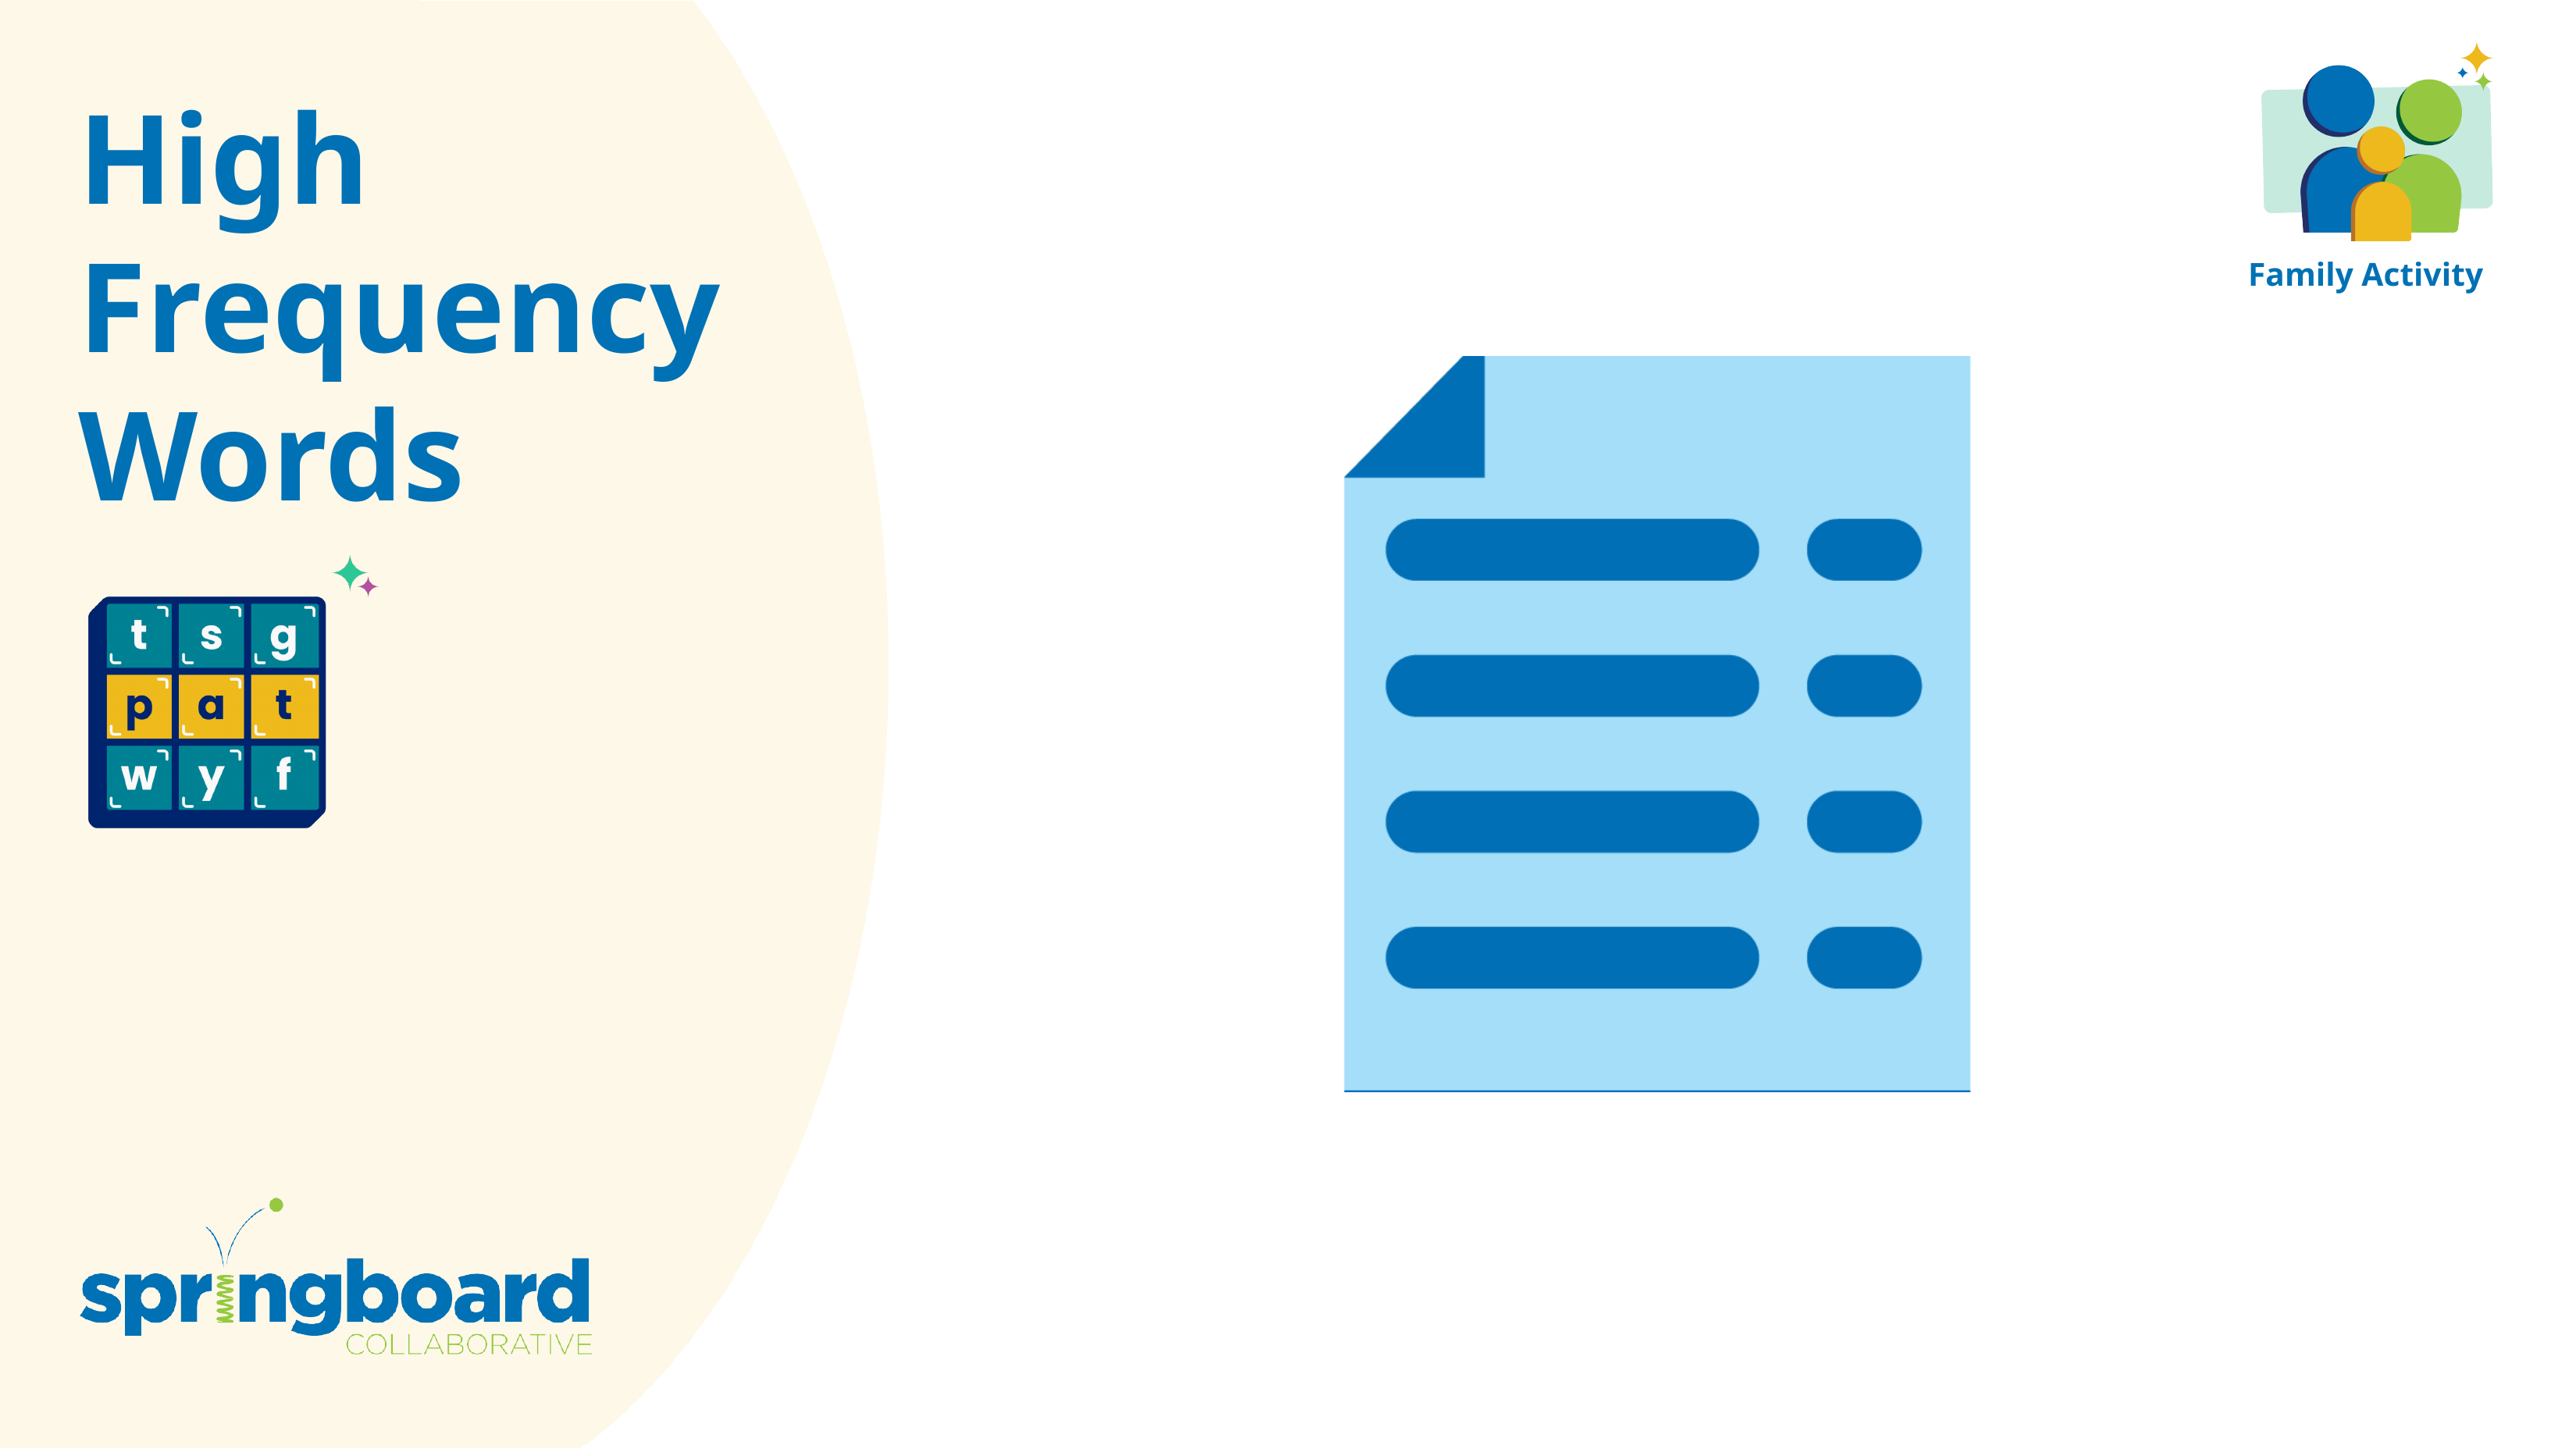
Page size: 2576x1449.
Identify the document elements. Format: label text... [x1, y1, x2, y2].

picture [80, 1198, 592, 1355]
picture [1344, 356, 1971, 1092]
picture [87, 554, 379, 828]
list High Frequency Words [78, 80, 814, 467]
picture [2261, 40, 2496, 241]
text_box Family Activity [2246, 251, 2510, 293]
